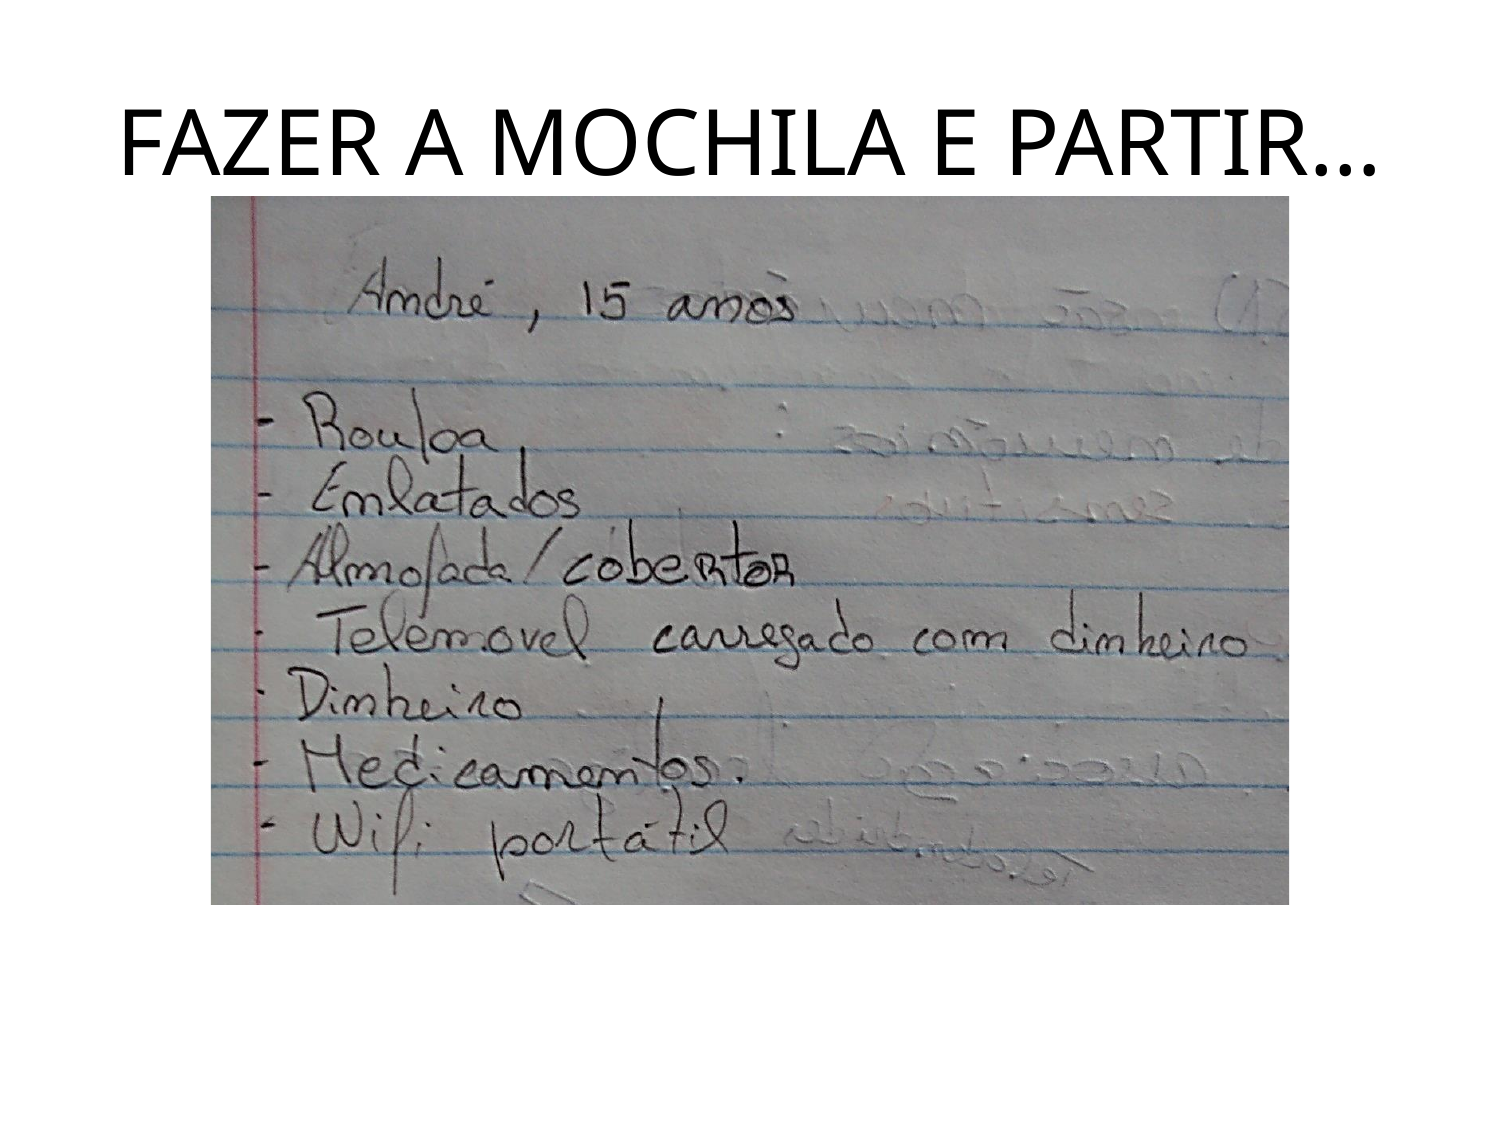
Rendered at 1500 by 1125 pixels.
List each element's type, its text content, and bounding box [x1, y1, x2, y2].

title FAZER A MOCHILA E PARTIR… [75, 45, 1425, 233]
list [210, 196, 1290, 906]
